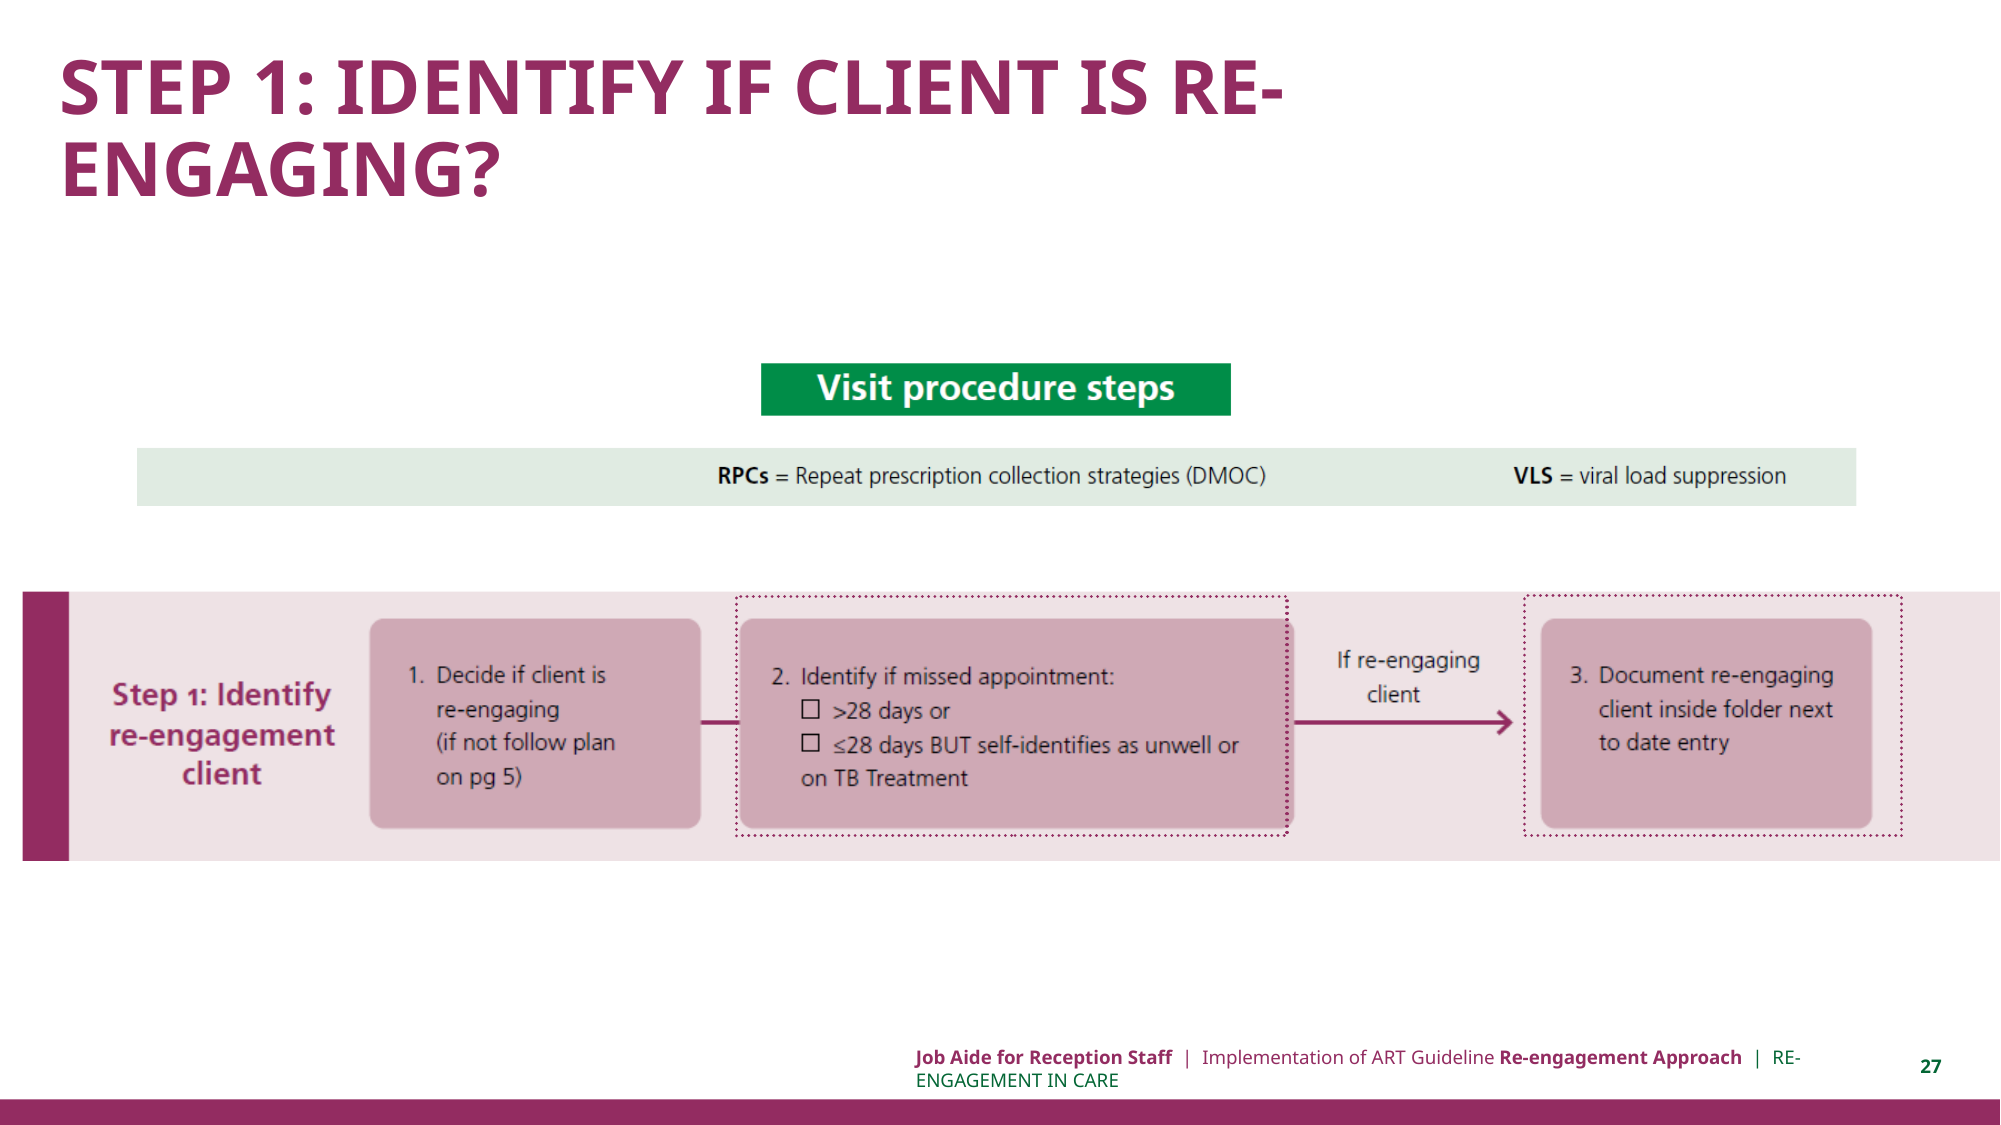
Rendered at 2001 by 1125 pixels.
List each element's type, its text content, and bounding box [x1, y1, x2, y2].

picture [137, 360, 1863, 507]
title STEP 1: IDENTIFY IF CLIENT IS RE-ENGaGING? [59, 50, 1566, 119]
picture [17, 580, 2000, 861]
